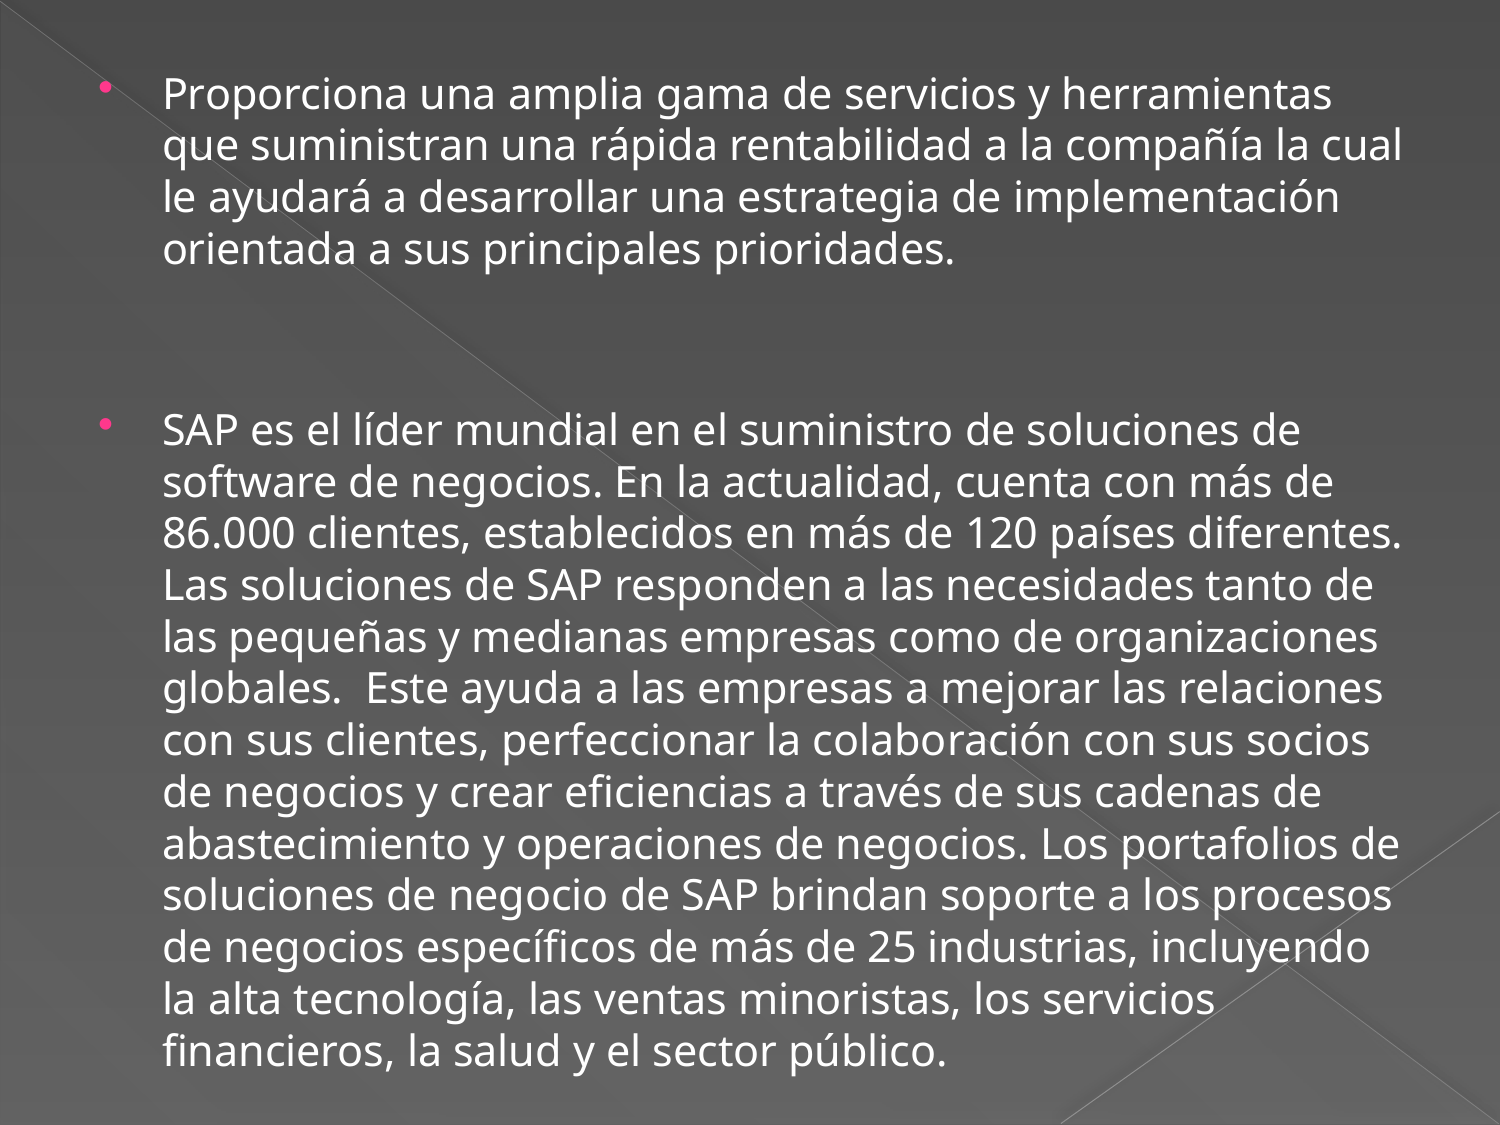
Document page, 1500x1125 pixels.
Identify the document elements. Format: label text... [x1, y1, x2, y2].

list Proporciona una amplia gama de servicios y herramientas que suministran una rápida rentabilidad a la compañía la cual le ayudará a desarrollar una estrategia de implementación orientada a sus principales prioridades. SAP es el líder mundial en el suministro de soluciones de software de negocios. En la actualidad, cuenta con más de 86.000 clientes, establecidos en más de 120 países diferentes. Las soluciones de SAP responden a las necesidades tanto de las pequeñas y medianas empresas como de organizaciones globales. Este ayuda a las empresas a mejorar las relaciones con sus clientes, perfeccionar la colaboración con sus socios de negocios y crear eficiencias a través de sus cadenas de abastecimiento y operaciones de negocios. Los portafolios de soluciones de negocio de SAP brindan soporte a los procesos de negocios específicos de más de 25 industrias, incluyendo la alta tecnología, las ventas minoristas, los servicios financieros, la salud y el sector público. [75, 58, 1425, 1102]
